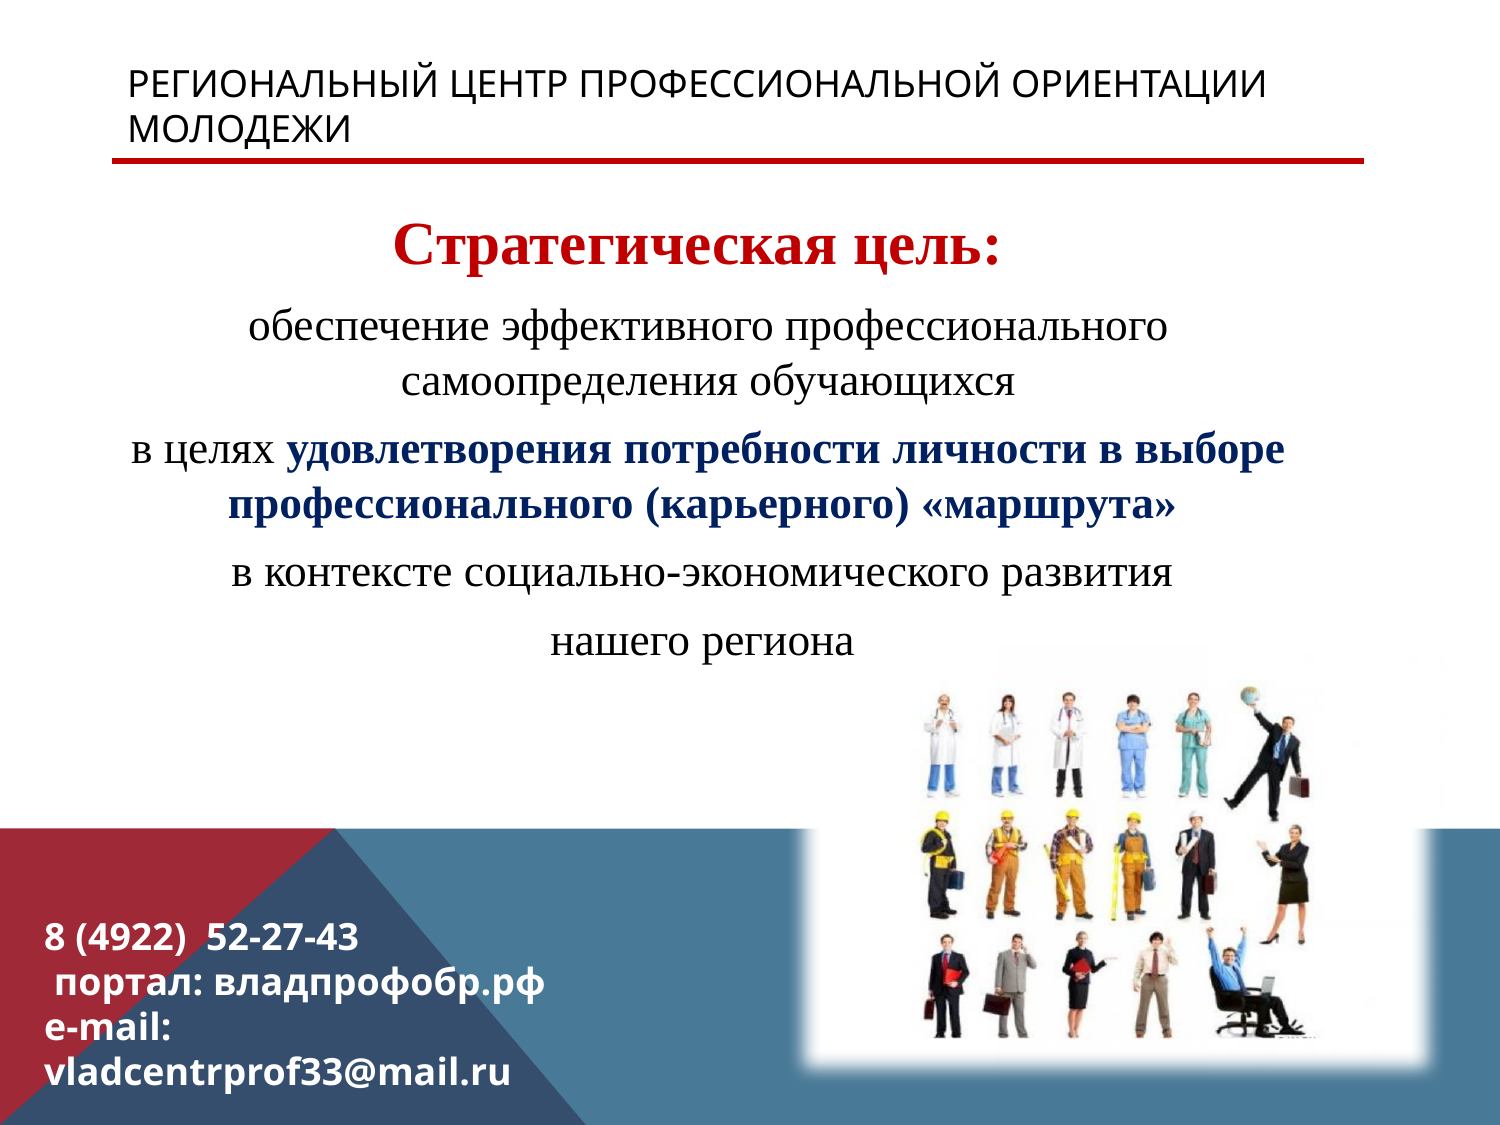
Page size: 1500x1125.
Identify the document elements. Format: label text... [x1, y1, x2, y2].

list Стратегическая цель: обеспечение эффективного профессионального самоопределения обучающихся в целях удовлетворения потребности личности в выборе профессионального (карьерного) «маршрута» в контексте социально-экономического развития нашего региона [88, 172, 1329, 752]
picture [785, 644, 1448, 1086]
text_box 8 (4922) 52-27-43 портал: владпрофобр.рф e-mail: vladcentrprof33@mail.ru [29, 905, 644, 1100]
title региональный центр профессиональной ориентации молодежи [112, 60, 1369, 150]
